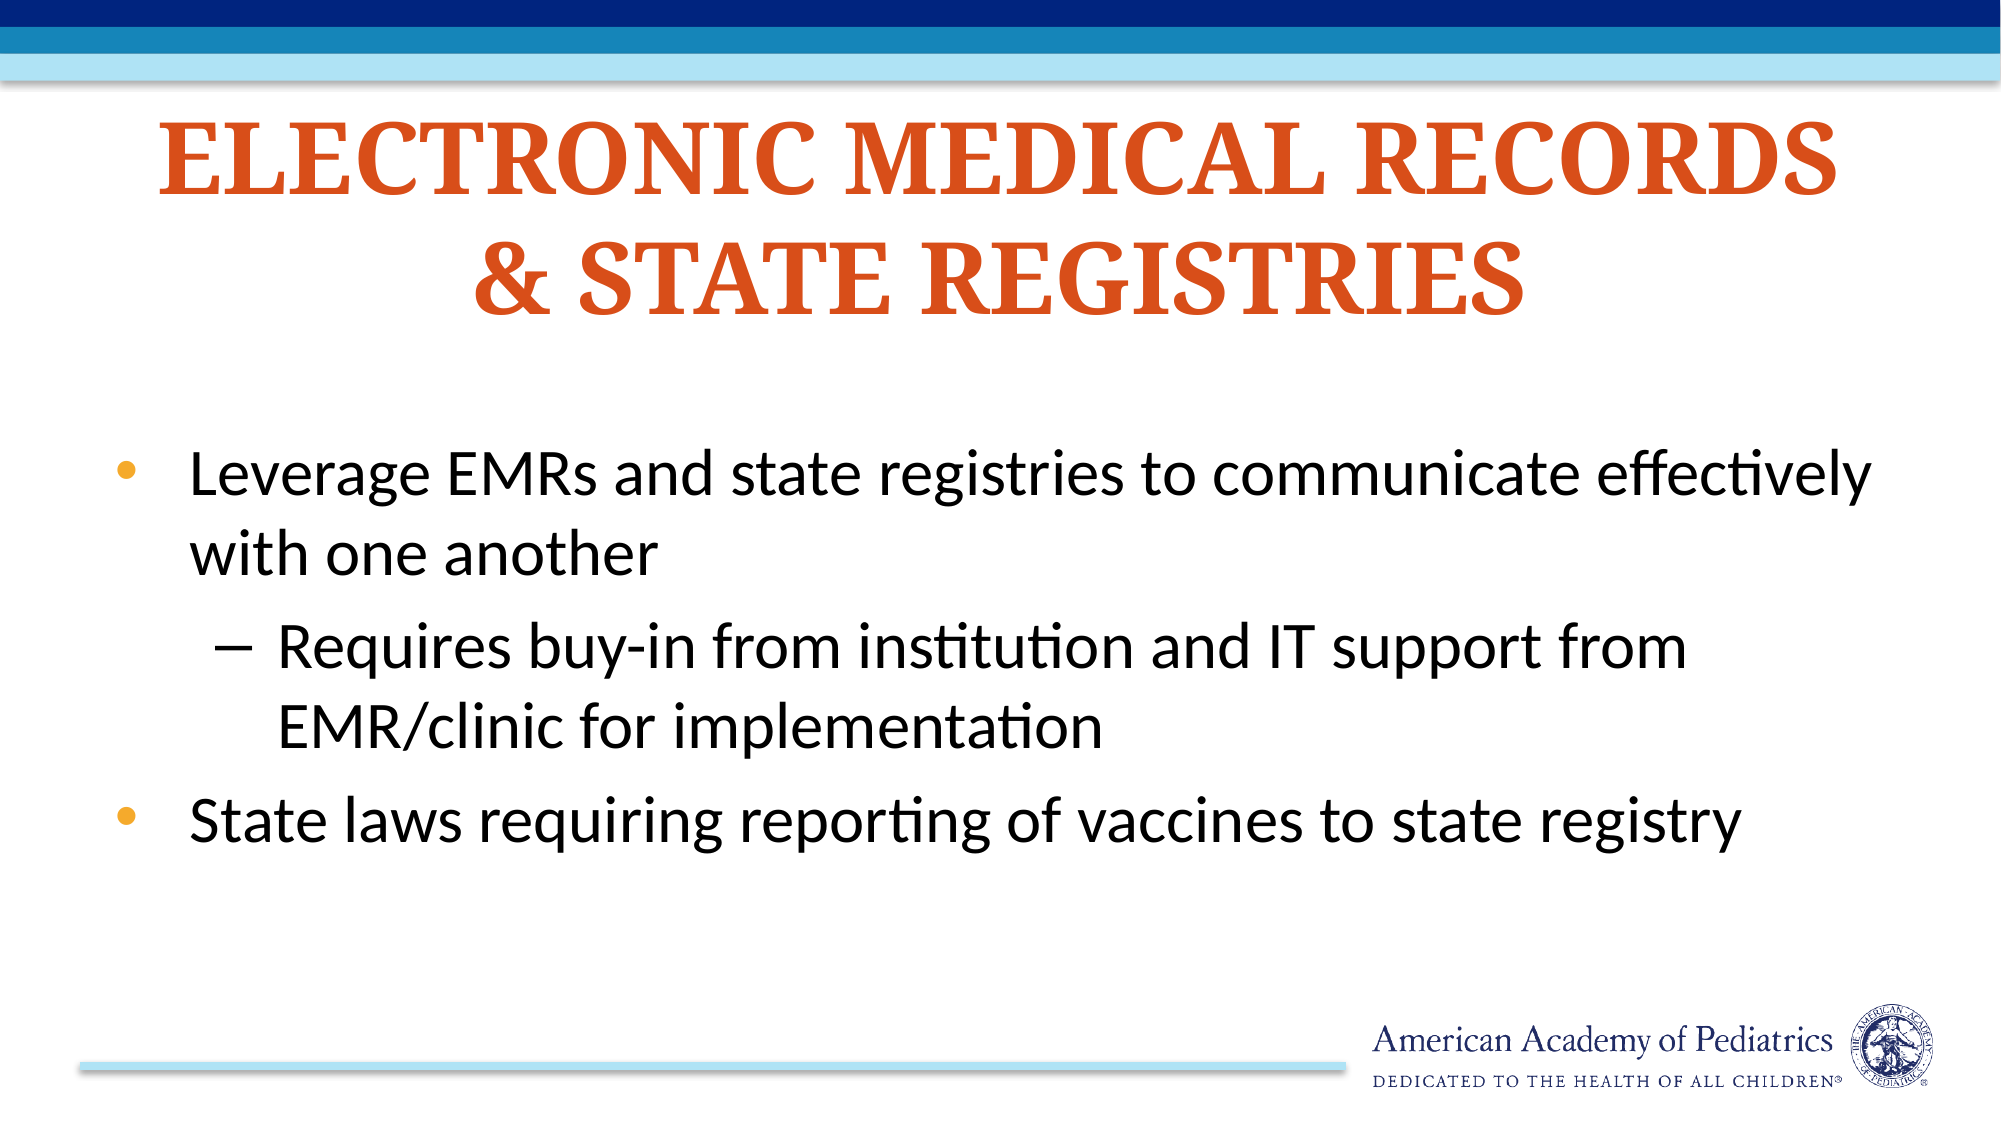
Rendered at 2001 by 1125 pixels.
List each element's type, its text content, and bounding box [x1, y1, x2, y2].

picture [1372, 1004, 1933, 1088]
title Electronic Medical Records & State Registries [99, 85, 1900, 343]
list Leverage EMRs and state registries to communicate effectively with one another Requires buy-in from institution and IT support from EMR/clinic for implementation State laws requiring reporting of vaccines to state registry [99, 421, 1900, 986]
